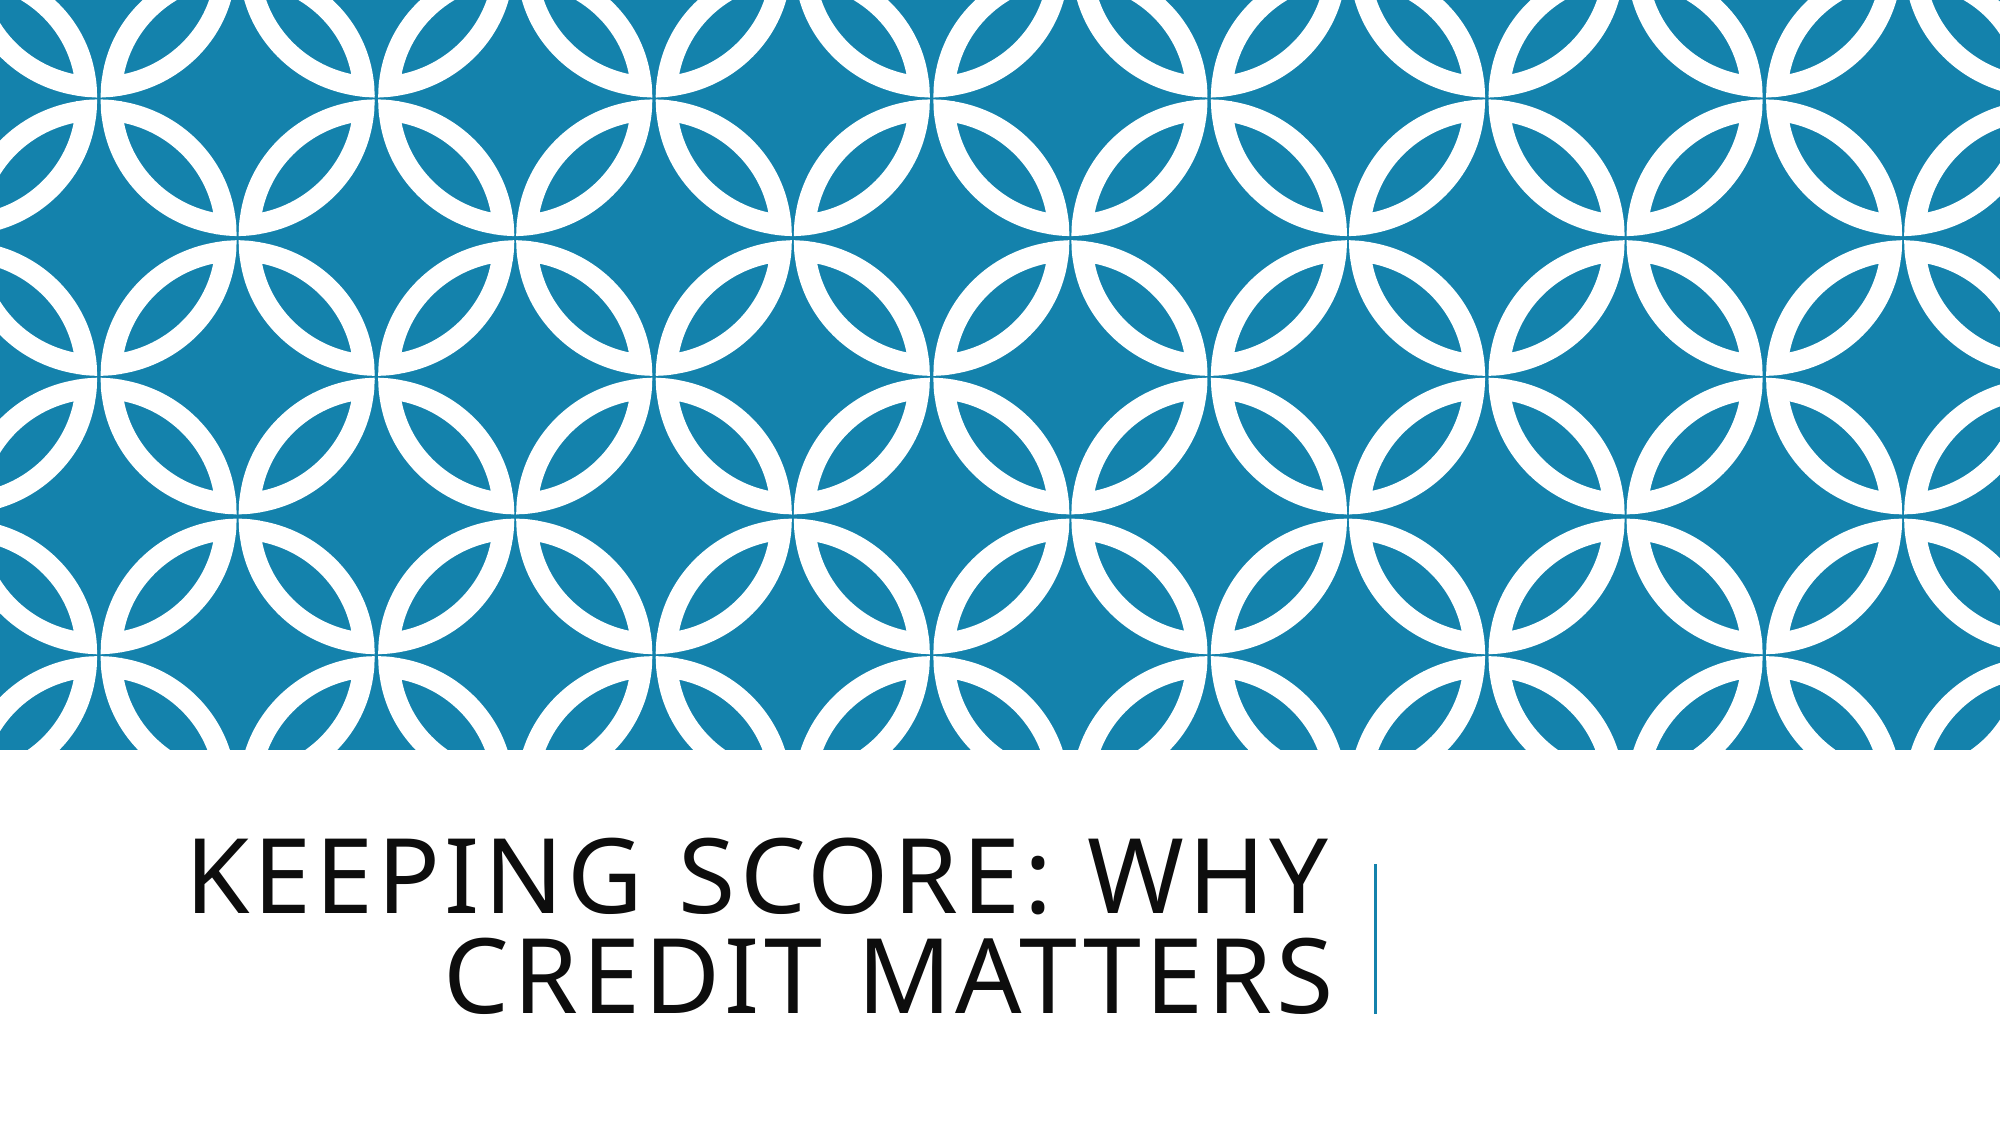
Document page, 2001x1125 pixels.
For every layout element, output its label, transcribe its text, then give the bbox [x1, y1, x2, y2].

title Keeping Score: Why Credit Matters [75, 813, 1350, 1054]
